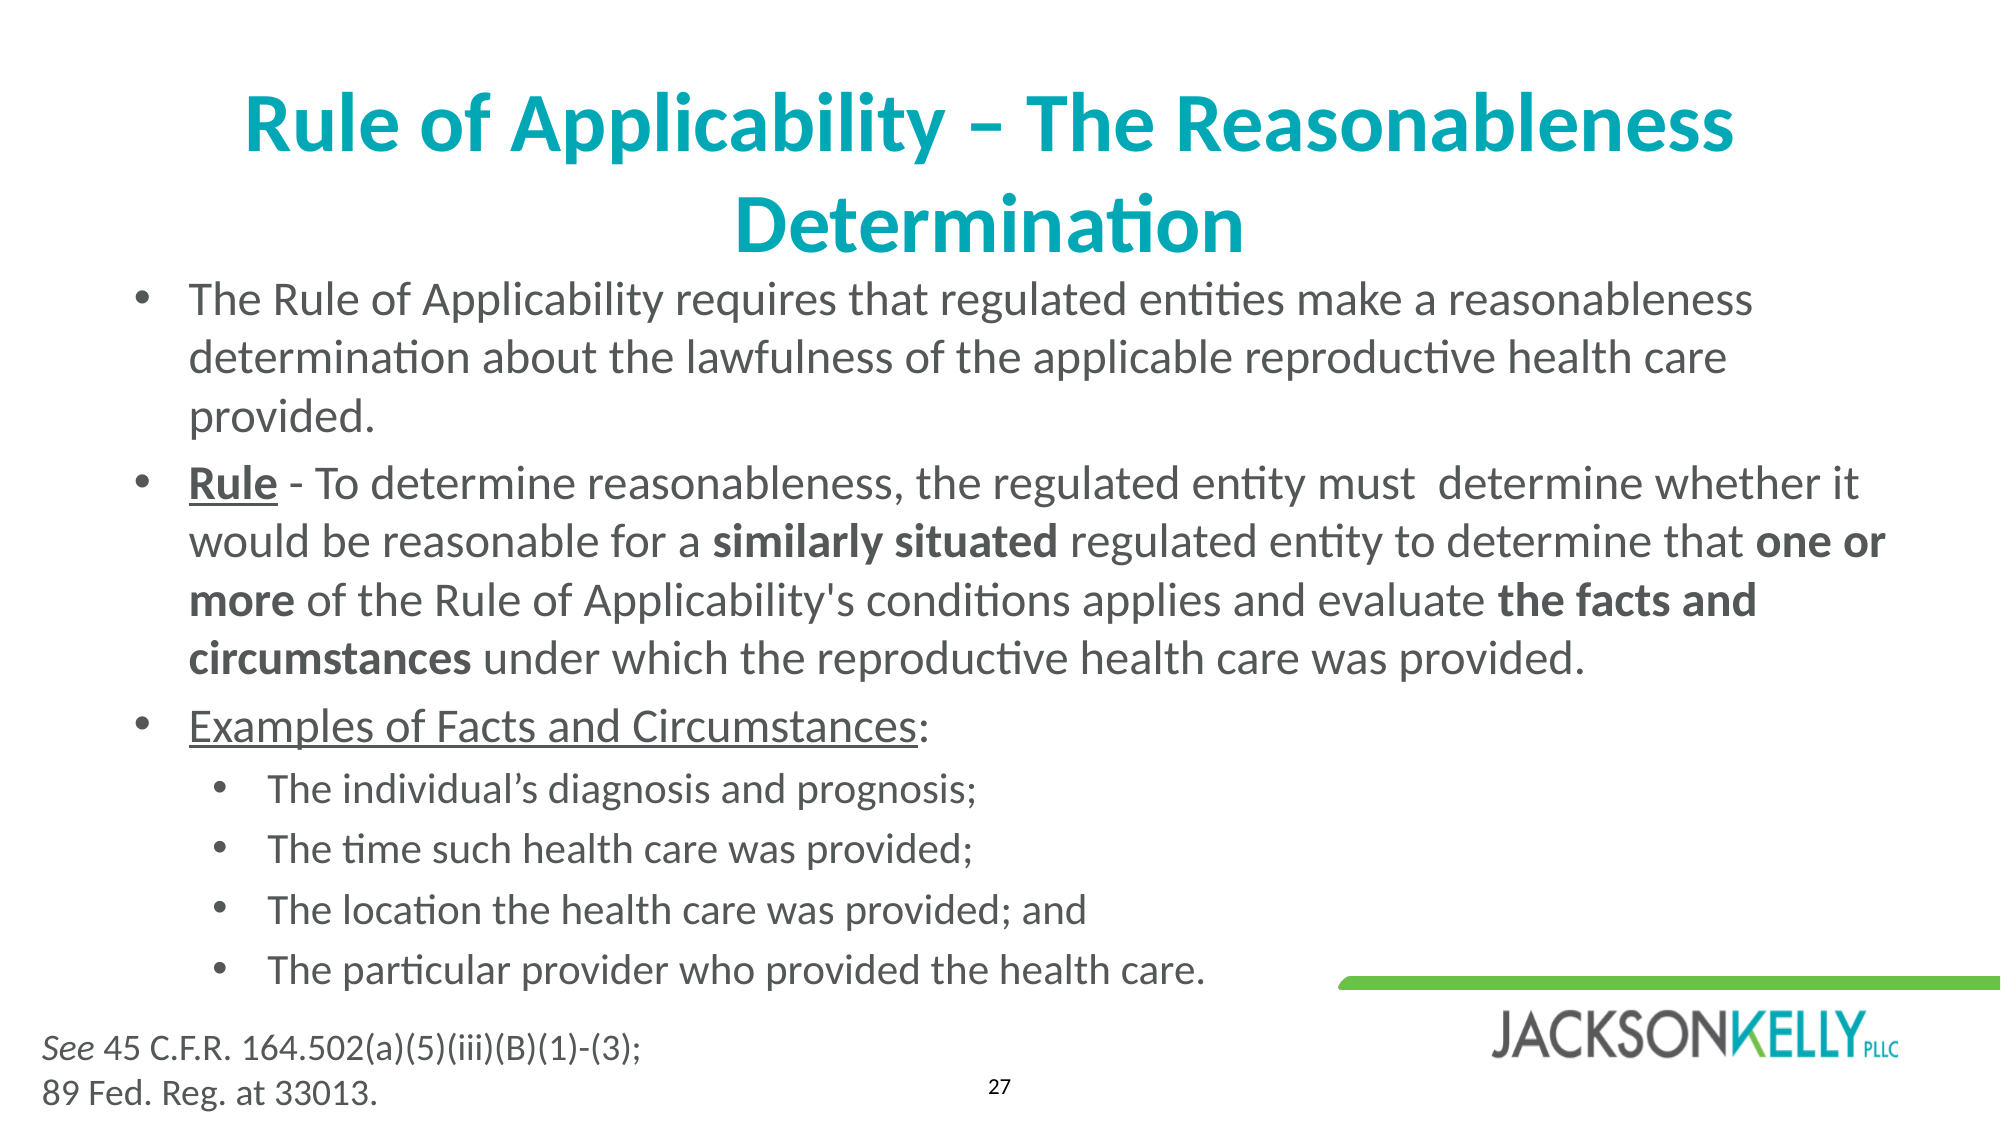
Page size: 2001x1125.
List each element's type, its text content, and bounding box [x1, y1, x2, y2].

title Rule of Applicability – The Reasonableness Determination [118, 59, 1863, 278]
text_box See 45 C.F.R. 164.502(a)(5)(iii)(B)(1)-(3); 89 Fed. Reg. at 33013. [27, 1015, 979, 1125]
picture [1488, 1004, 1899, 1089]
list The Rule of Applicability requires that regulated entities make a reasonableness determination about the lawfulness of the applicable reproductive health care provided. Rule - To determine reasonableness, the regulated entity must determine whether it would be reasonable for a similarly situated regulated entity to determine that one or more of the Rule of Applicability's conditions applies and evaluate the facts and circumstances under which the reproductive health care was provided. Examples of Facts and Circumstances: The individual’s diagnosis and prognosis; The time such health care was provided; The location the health care was provided; and The particular provider who provided the health care. [118, 259, 1910, 1004]
picture [1910, 976, 2001, 990]
slide_number 27 [883, 1065, 1117, 1105]
